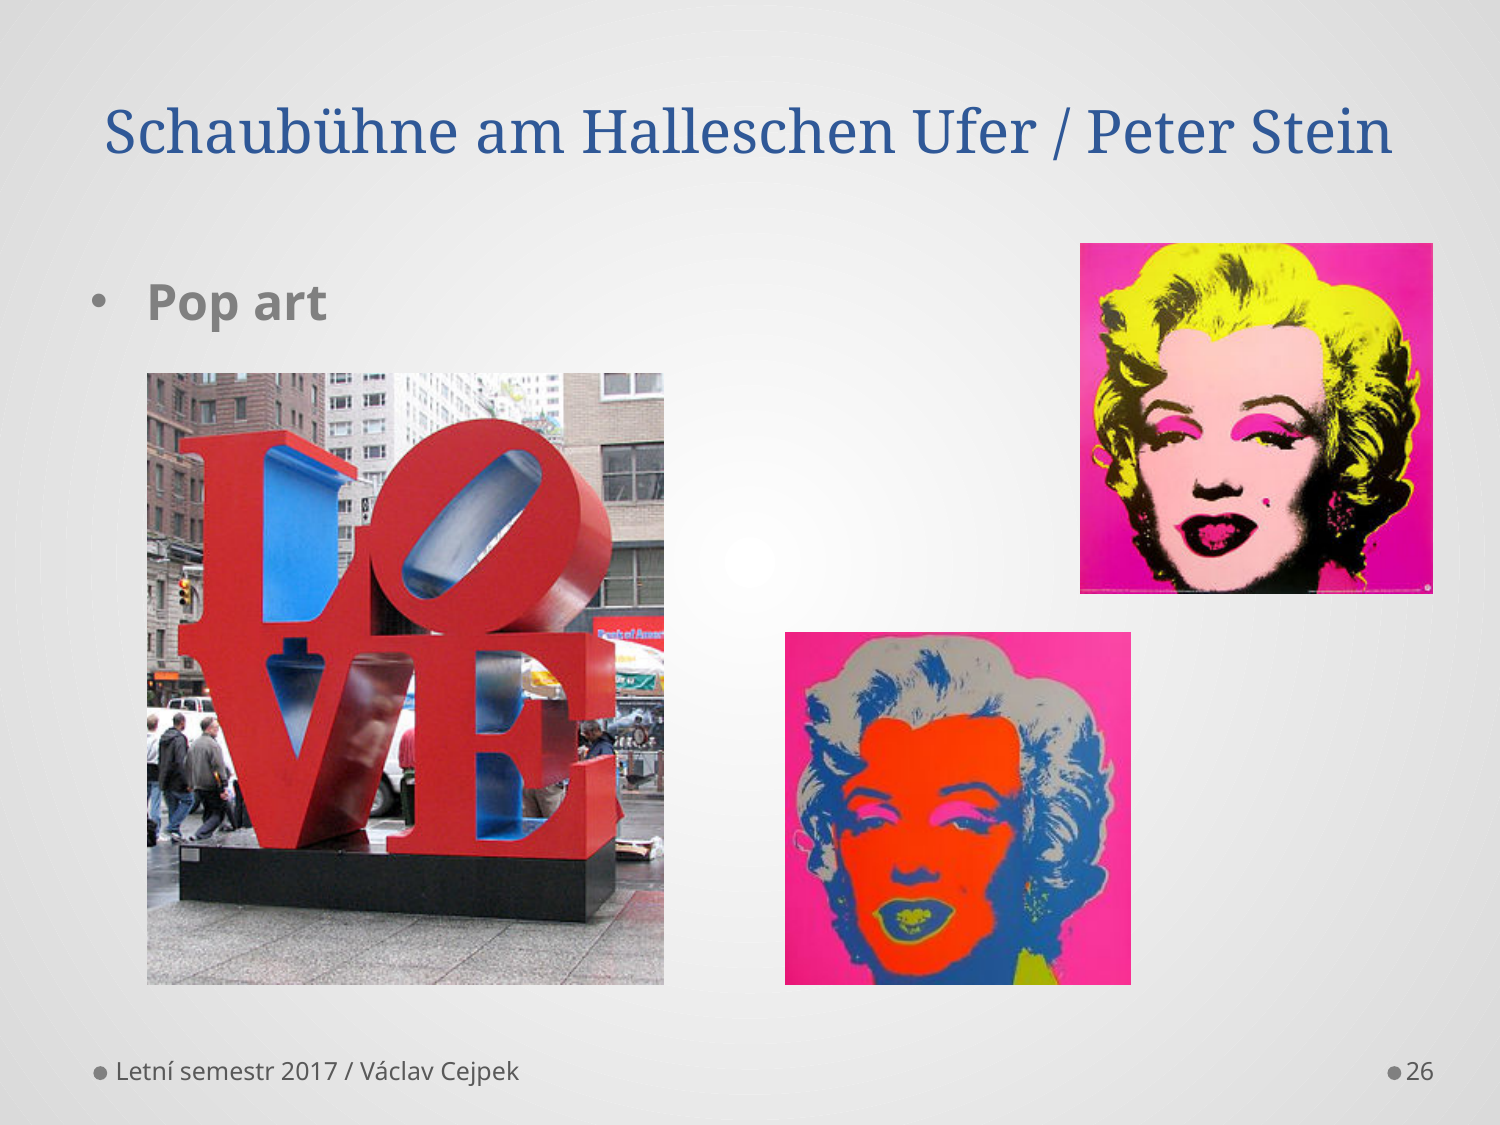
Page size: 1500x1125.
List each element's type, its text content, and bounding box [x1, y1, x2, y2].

list Pop art [75, 262, 1425, 1005]
picture [147, 373, 664, 985]
picture [1080, 243, 1433, 594]
footer Letní semestr 2017 / Václav Cejpek [108, 1042, 576, 1103]
picture [785, 632, 1131, 985]
title Schaubühne am Halleschen Ufer / Peter Stein [75, 42, 1425, 173]
slide_number 26 [1401, 1042, 1494, 1103]
